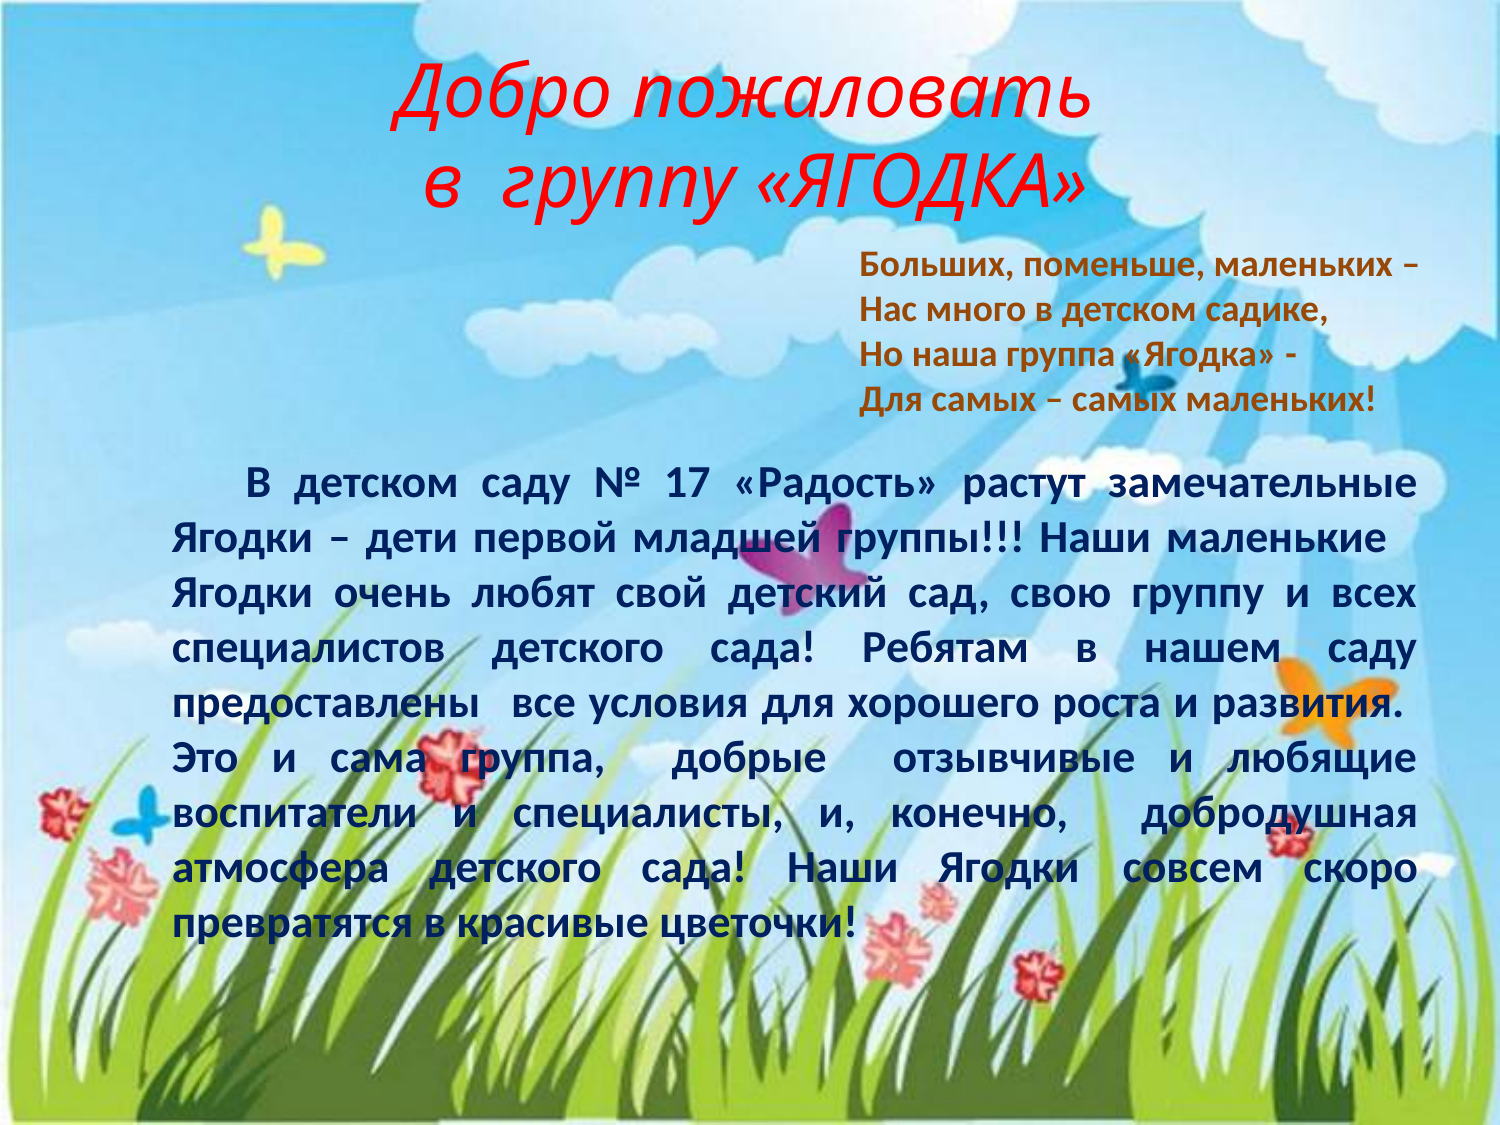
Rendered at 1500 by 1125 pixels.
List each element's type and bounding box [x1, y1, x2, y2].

list [0, 0, 1500, 1125]
